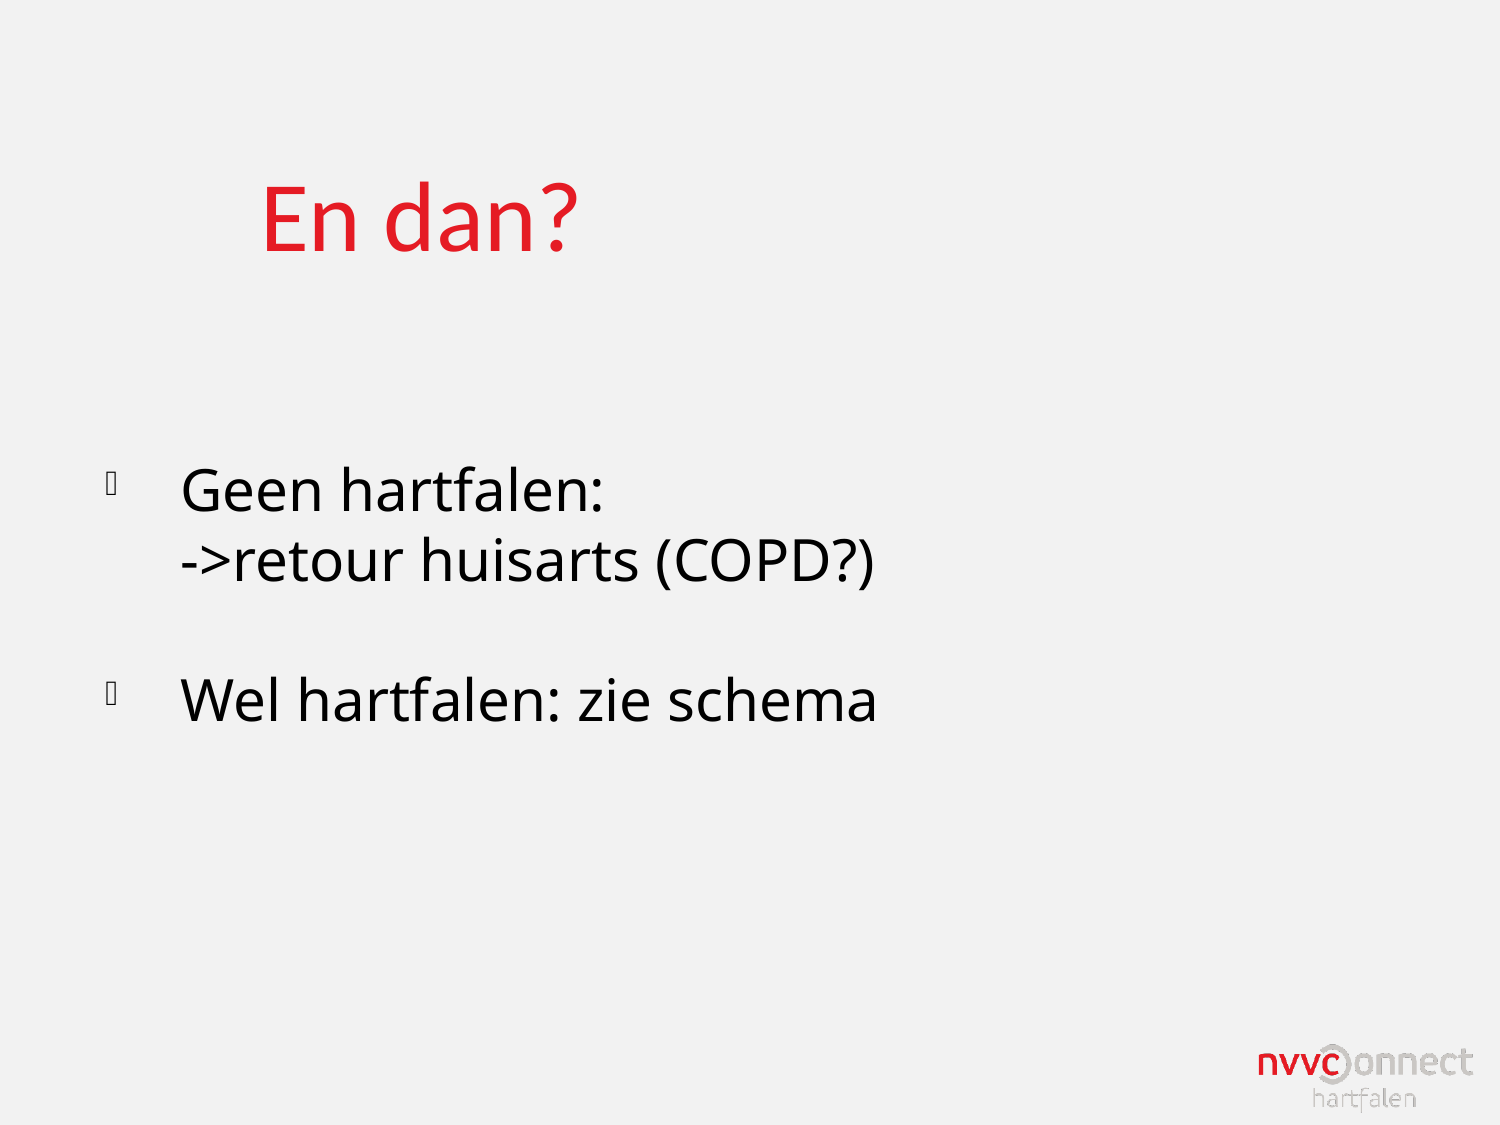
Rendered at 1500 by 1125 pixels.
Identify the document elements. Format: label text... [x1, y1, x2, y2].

text_box En dan? [245, 143, 1188, 279]
text_box Geen hartfalen: ->retour huisarts (COPD?) Wel hartfalen: zie schema [90, 445, 1418, 740]
picture [1232, 1022, 1496, 1125]
